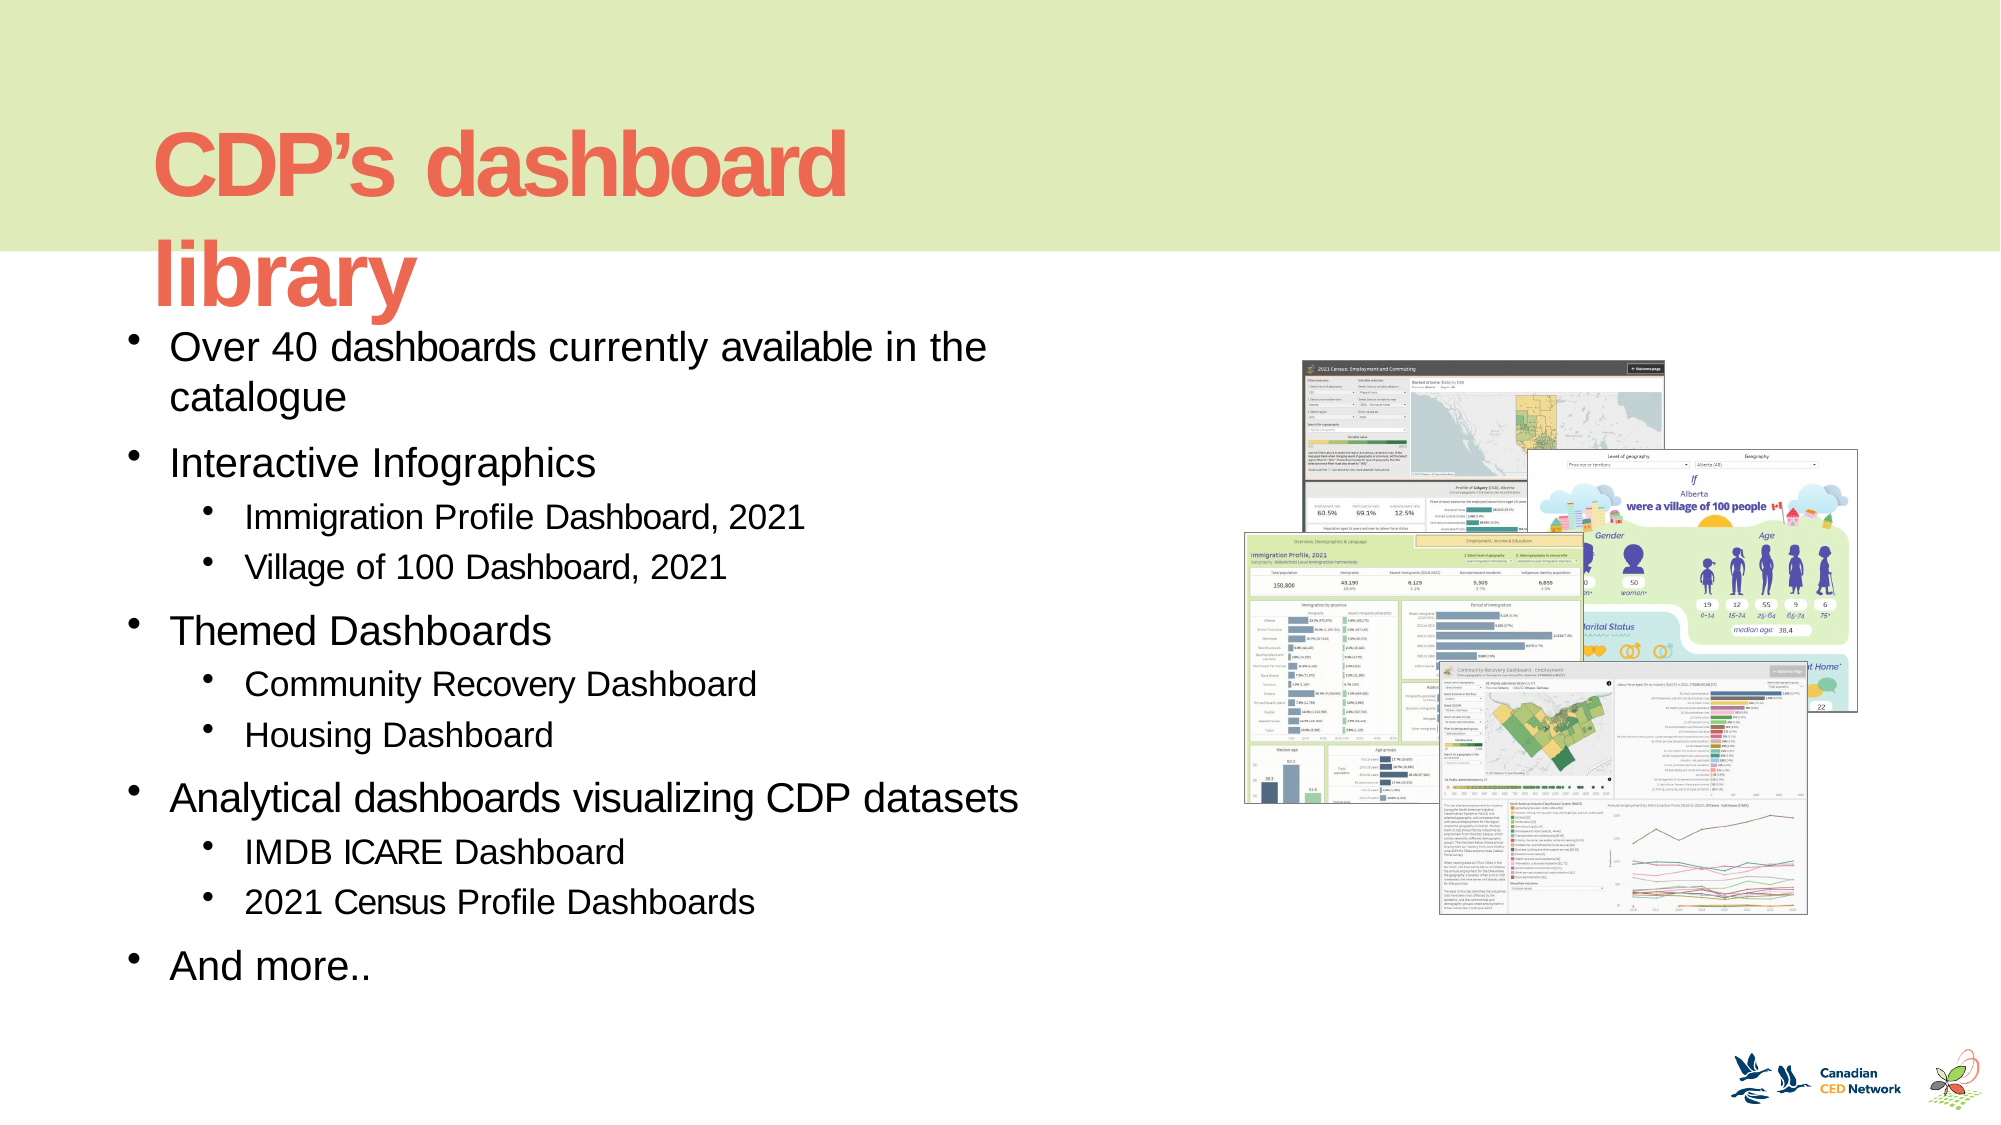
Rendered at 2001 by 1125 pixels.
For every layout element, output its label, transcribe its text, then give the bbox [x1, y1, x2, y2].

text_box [1244, 359, 1858, 916]
title CDP’s dashboard library [150, 102, 1131, 301]
picture [1731, 1053, 1901, 1104]
text_box Over 40 dashboards currently available in the catalogue Interactive Infographics Immigration Profile Dashboard, 2021 Village of 100 Dashboard, 2021 Themed Dashboards Community Recovery Dashboard Housing Dashboard Analytical dashboards visualizing CDP datasets IMDB ICARE Dashboard 2021 Census Profile Dashboards And more.. [125, 301, 1173, 989]
picture [1928, 1049, 1984, 1110]
